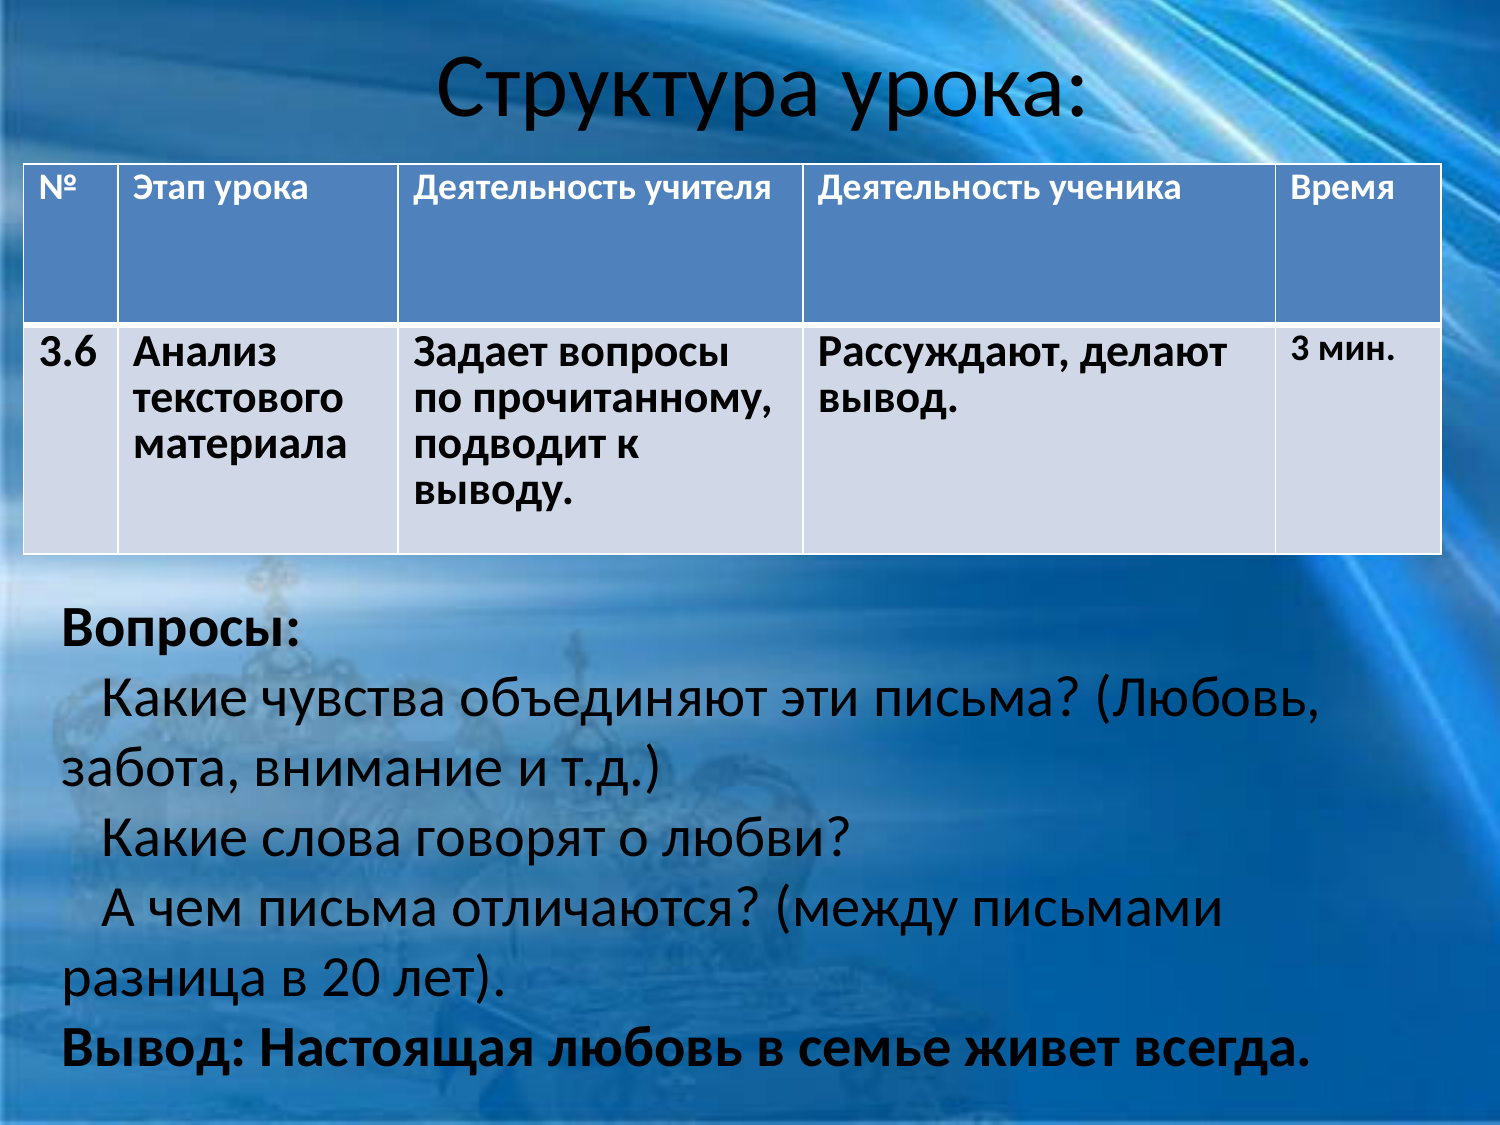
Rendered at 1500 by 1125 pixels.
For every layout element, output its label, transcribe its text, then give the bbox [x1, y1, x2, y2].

table_header Этап урока [119, 188, 397, 322]
table_cell 3 мин. [1276, 328, 1440, 553]
table_cell Задает вопросы по прочитанному, подводит к выводу. [399, 328, 802, 553]
picture [0, 0, 1500, 1125]
table_cell Рассуждают, делают вывод. [804, 328, 1275, 553]
table_header № [24, 165, 117, 322]
table_header Время [1276, 165, 1440, 322]
table_cell Анализ текстового материала [119, 328, 397, 553]
text_box Структура урока: [88, 0, 1439, 188]
table_header Деятельность ученика [804, 188, 1275, 322]
table_cell 3.6 [24, 328, 117, 553]
table_header Деятельность учителя [399, 188, 802, 322]
title Вопросы: Какие чувства объединяют эти письма? (Любовь, забота, внимание и т.д.) Какие слова говорят о любви? А чем письма отличаются? (между письмами разница в 20 лет). Вывод: Настоящая любовь в семье живет всегда. [46, 585, 1442, 1021]
